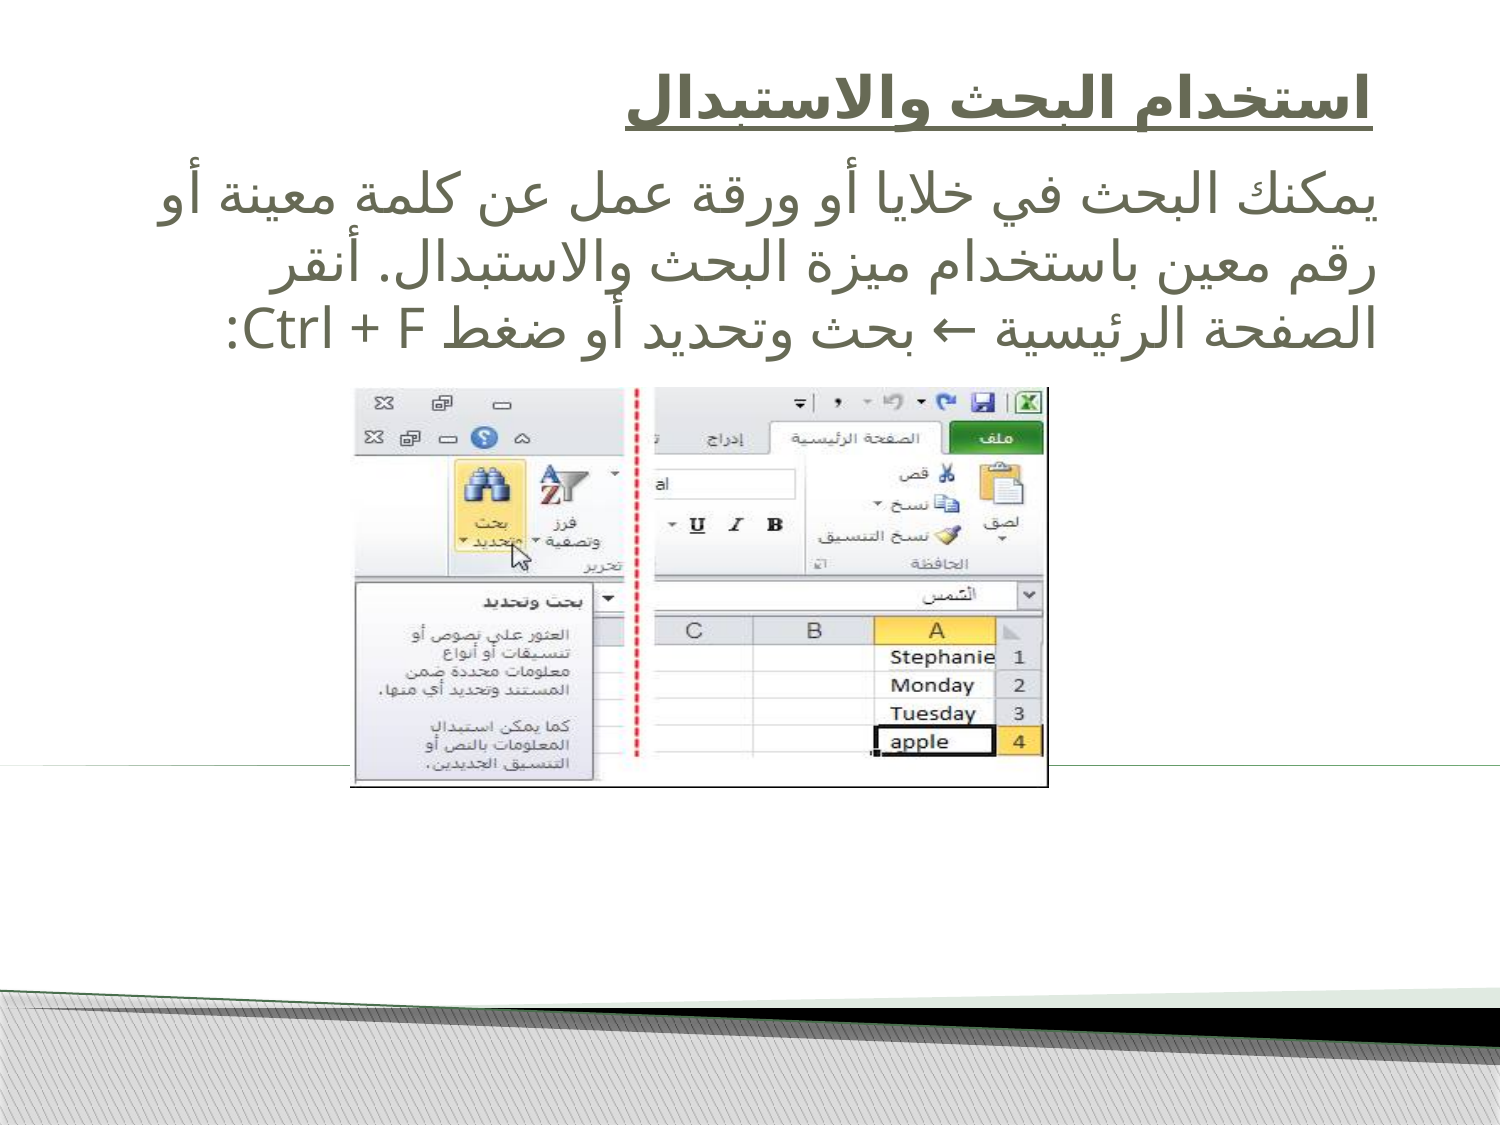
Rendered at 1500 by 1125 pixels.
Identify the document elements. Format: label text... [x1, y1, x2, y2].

title استخدام البحث والاستبدال [112, 37, 1388, 138]
subtitle يمكنك البحث في خلايا أو ورقة عمل عن كلمة معينة أو رقم معين باستخدام ميزة البحث والاستبدال. أنقر الصفحة الرئيسية ← بحث وتحديد أو ضغط Ctrl + F: [112, 149, 1388, 550]
picture [5, 1008, 1500, 1066]
picture [349, 387, 1049, 788]
